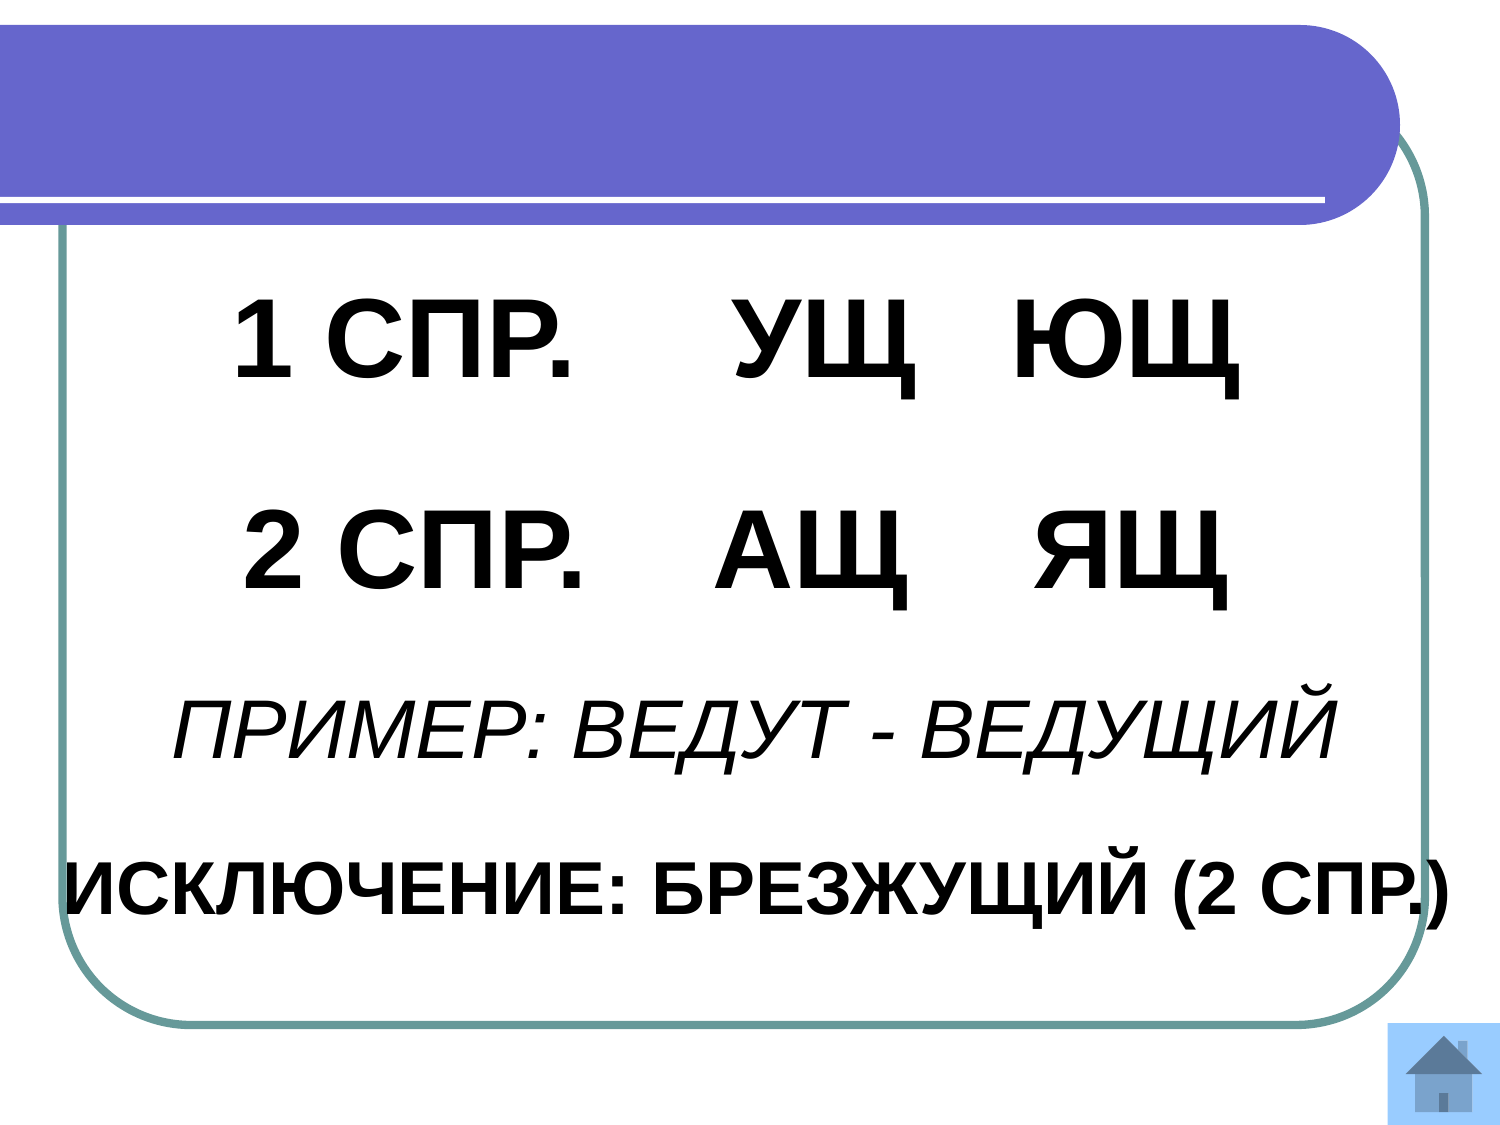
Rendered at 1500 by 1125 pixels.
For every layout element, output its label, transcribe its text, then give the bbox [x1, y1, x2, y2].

text_box Пример: Ведут - ведущий [105, 667, 1405, 783]
text_box [1387, 1023, 1500, 1125]
text_box Исключение: брезжущий (2 спр.) [47, 831, 1468, 937]
text_box 2 спр. АЩ ЯЩ [227, 468, 1245, 619]
text_box 1 спр. УЩ ЮЩ [216, 257, 1257, 408]
